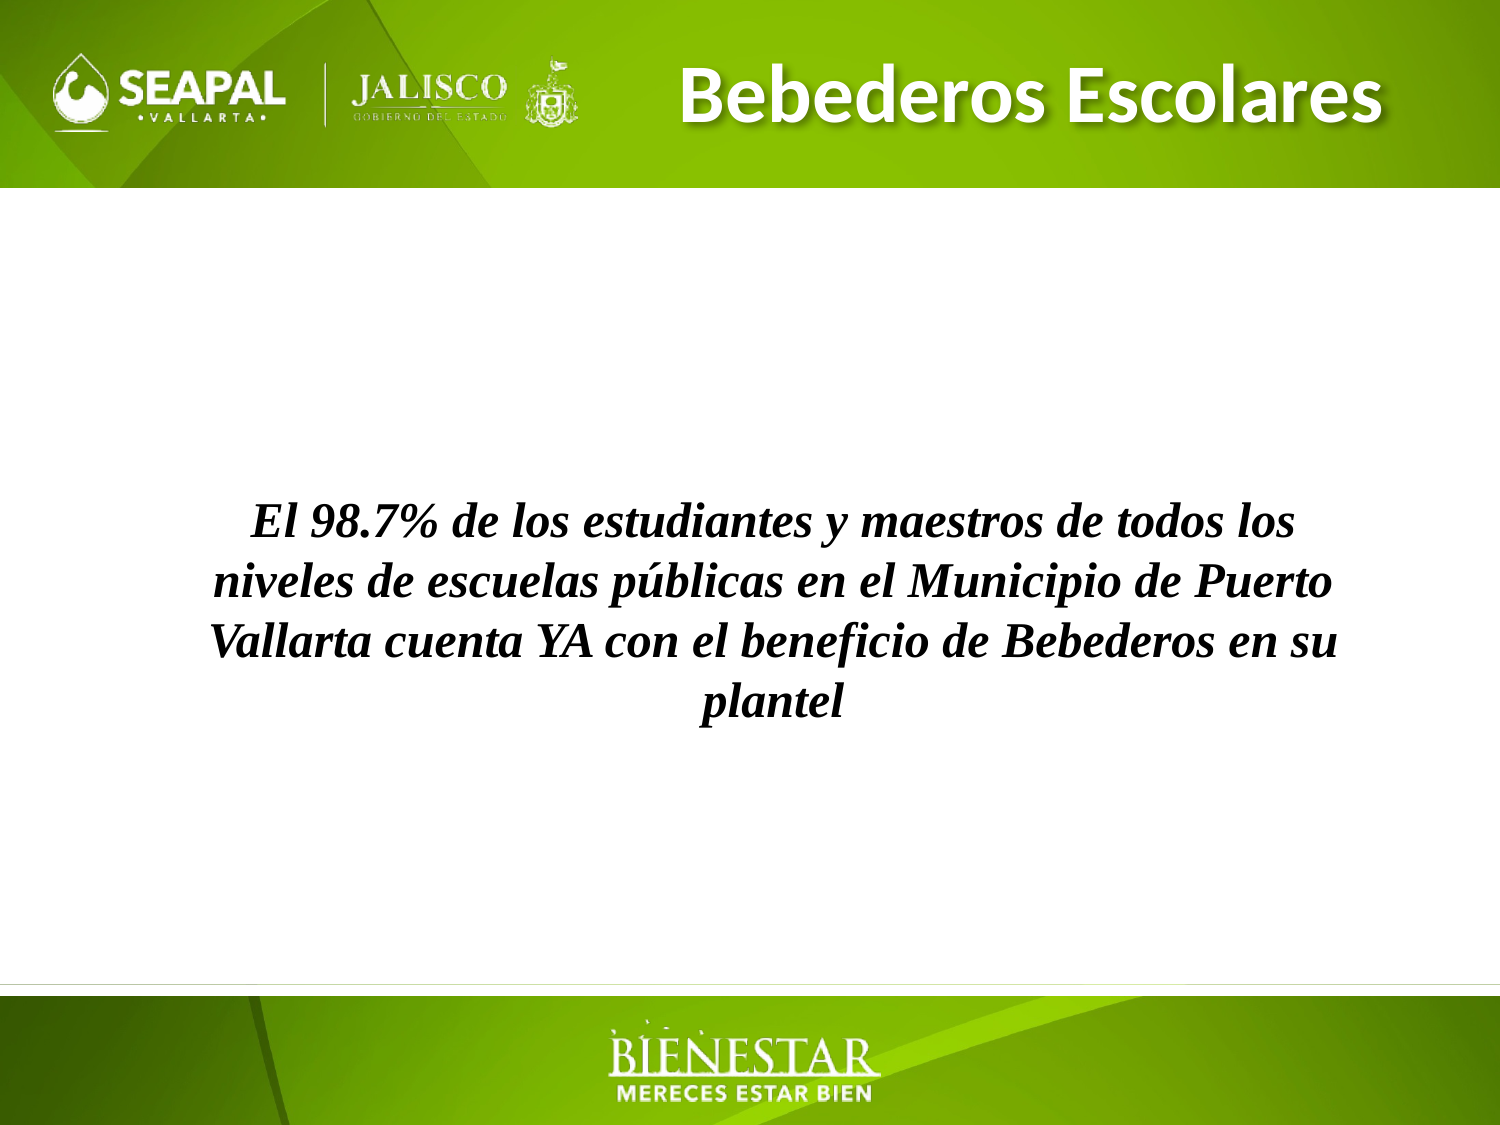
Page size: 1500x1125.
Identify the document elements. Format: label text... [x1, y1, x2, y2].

text_box El 98.7% de los estudiantes y maestros de todos los niveles de escuelas públicas en el Municipio de Puerto Vallarta cuenta YA con el beneficio de Bebederos en su plantel [171, 479, 1376, 735]
picture [0, 984, 1500, 1125]
picture [0, 0, 1500, 188]
